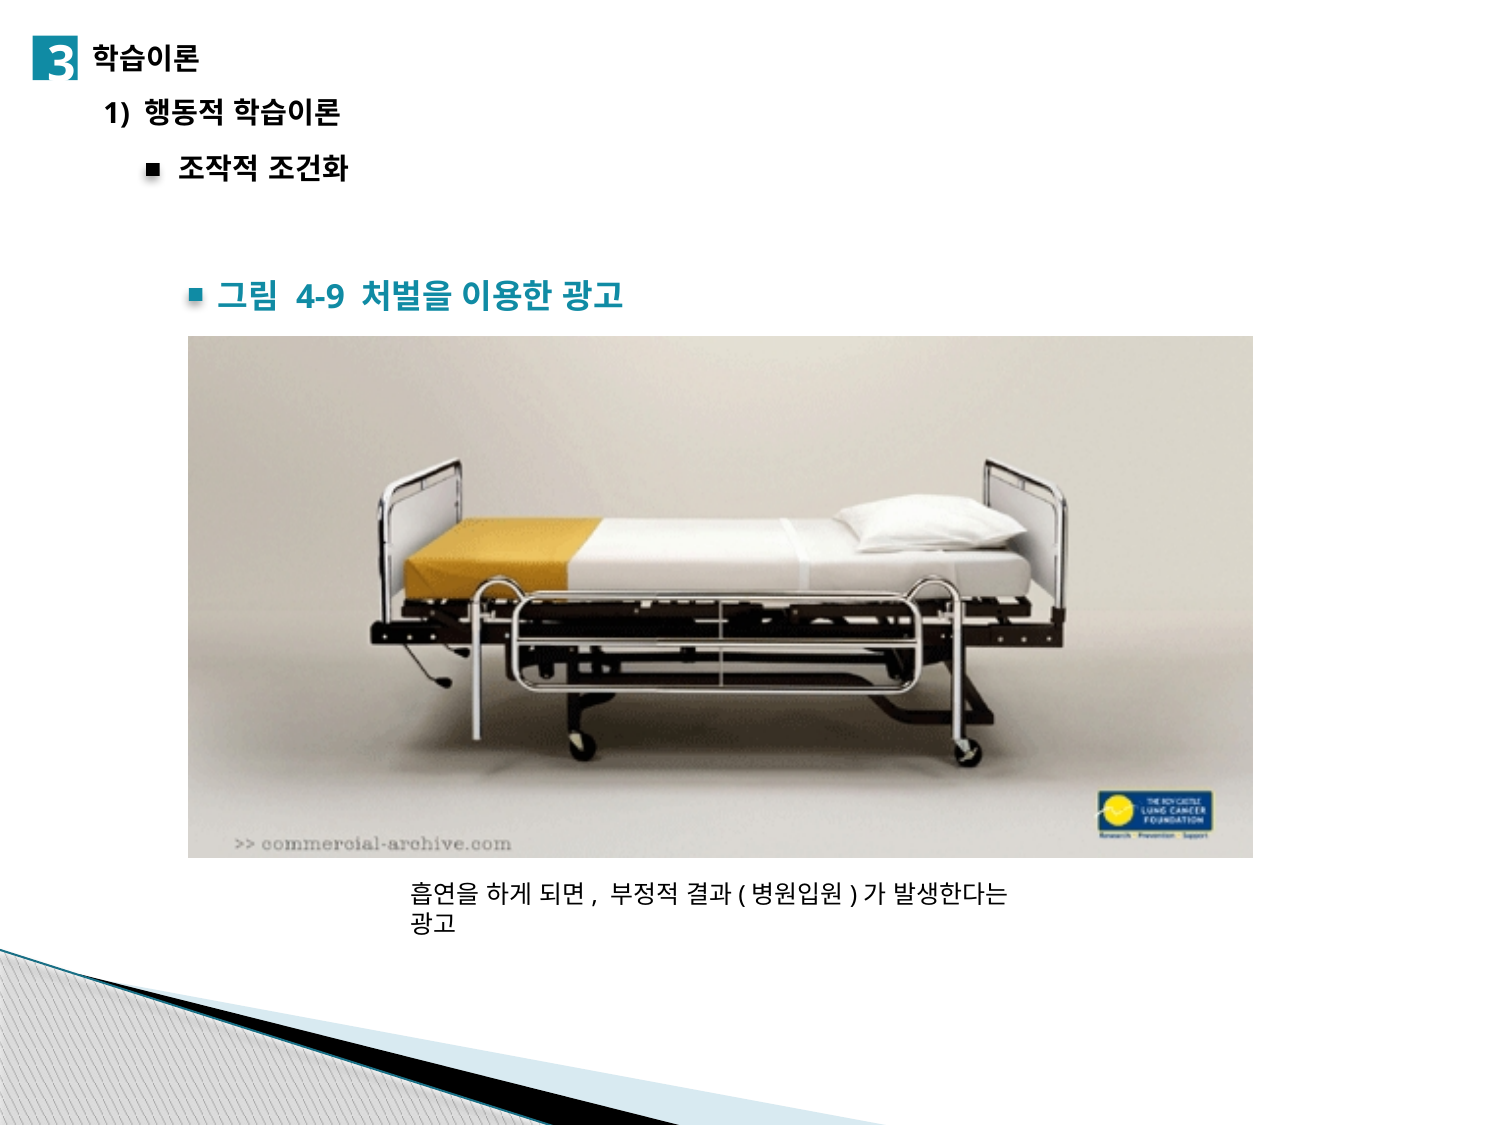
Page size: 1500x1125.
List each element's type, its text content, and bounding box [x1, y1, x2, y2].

text_box [145, 162, 160, 177]
text_box [188, 287, 203, 302]
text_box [32, 30, 486, 92]
text_box 조작적 조건화 [164, 143, 365, 193]
text_box 그림 4-9 처벌을 이용한 광고 [203, 268, 639, 323]
text_box 흡연을 하게 되면, 부정적 결과(병원입원)가 발생한다는 광고 [395, 871, 1074, 946]
picture [188, 336, 1253, 858]
text_box 1) 행동적 학습이론 [88, 104, 357, 137]
